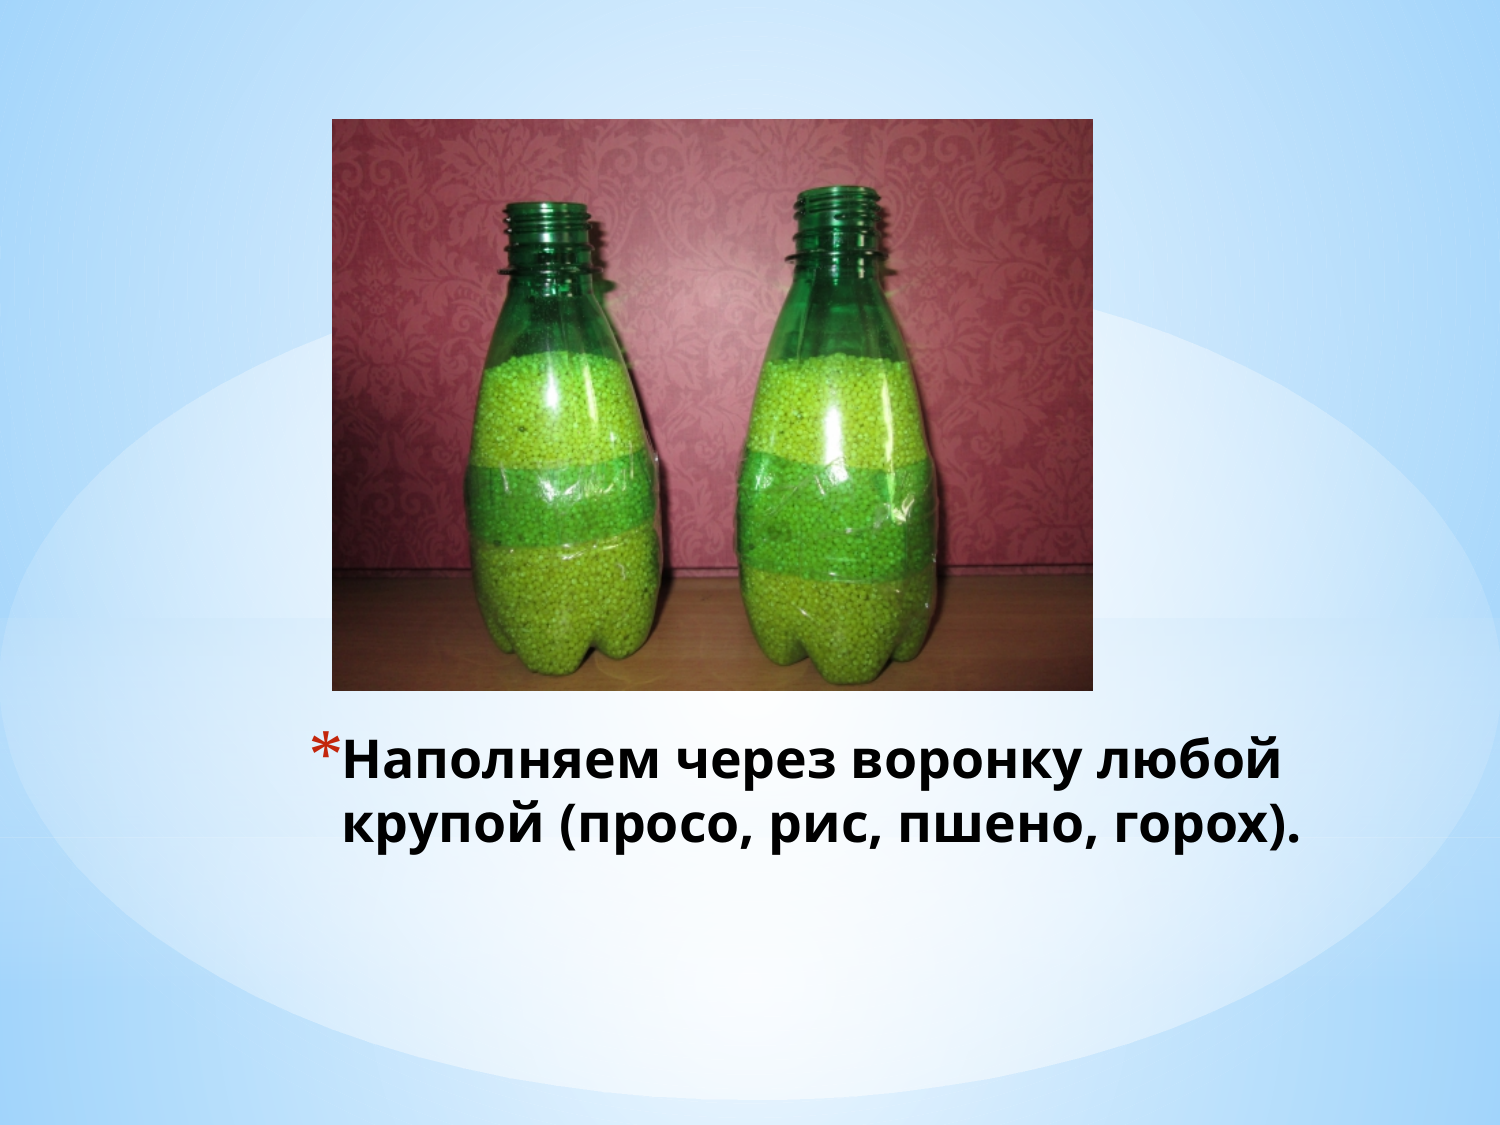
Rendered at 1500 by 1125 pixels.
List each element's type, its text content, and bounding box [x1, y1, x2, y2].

title Наполняем через воронку любой крупой (просо, рис, пшено, горох). [294, 717, 1363, 905]
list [331, 119, 1094, 691]
